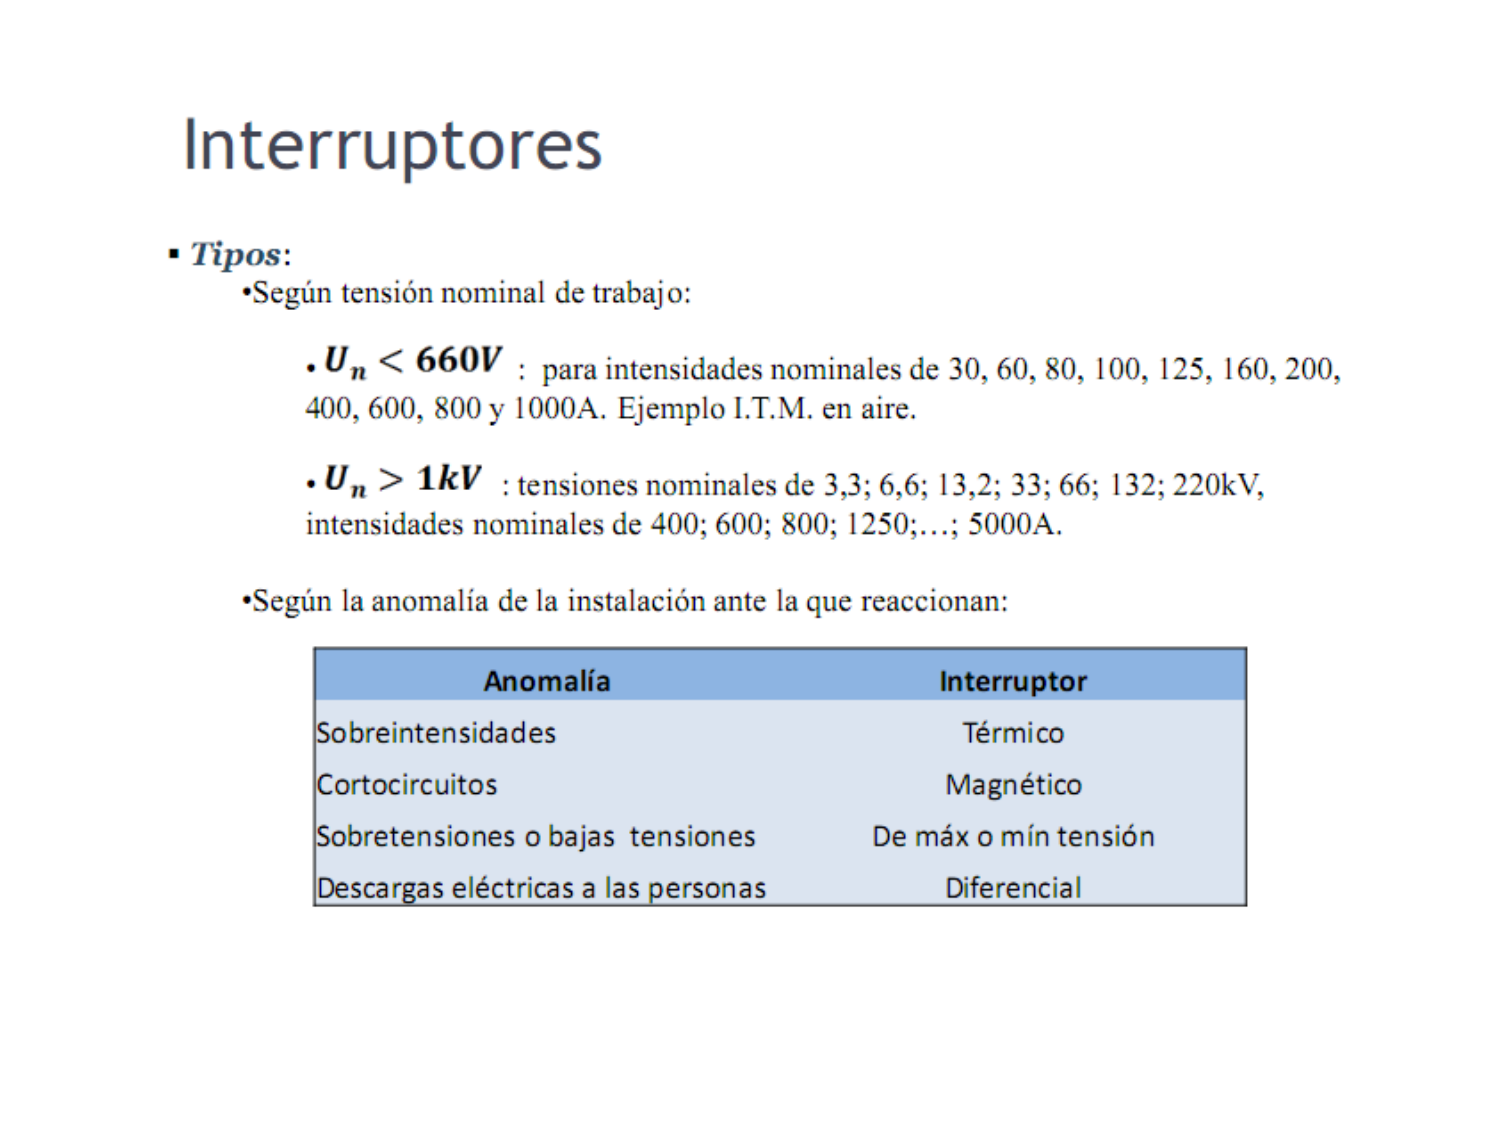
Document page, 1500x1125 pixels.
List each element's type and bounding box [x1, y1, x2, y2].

picture [117, 89, 1377, 933]
